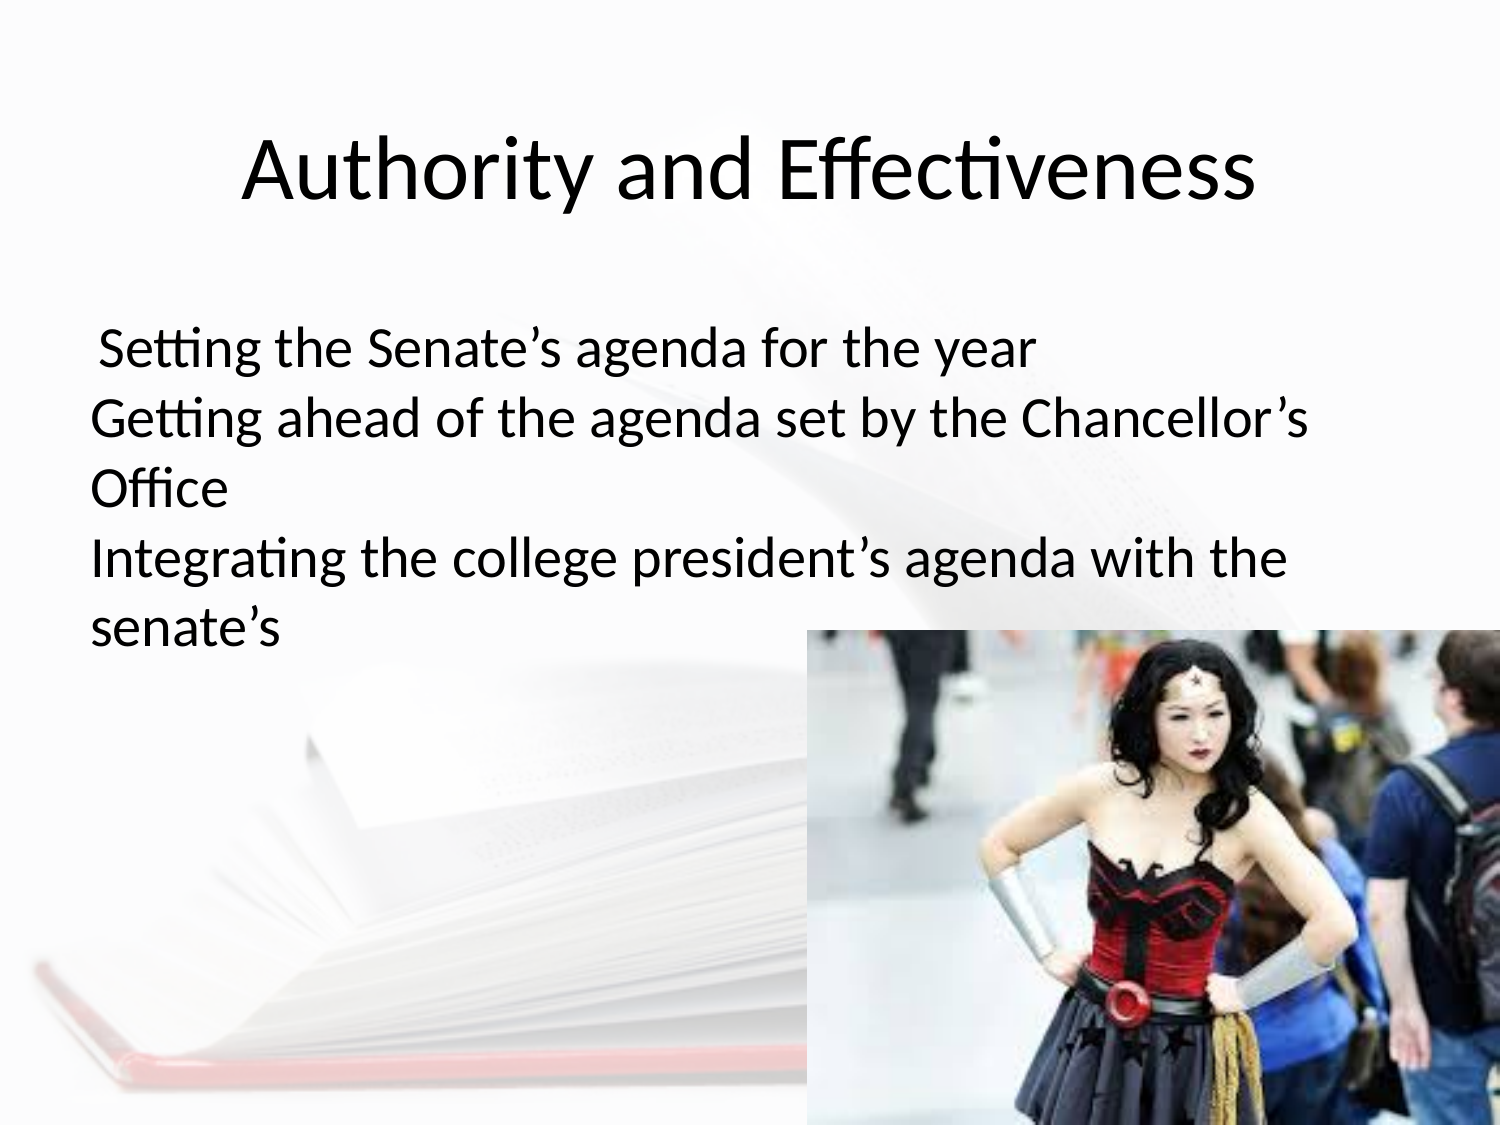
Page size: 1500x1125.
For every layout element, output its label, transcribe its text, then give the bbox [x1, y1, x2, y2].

title Authority and Effectiveness [75, 70, 1425, 255]
text_box Setting the Senate’s agenda for the year Getting ahead of the agenda set by the Chancellor’s Office Integrating the college president’s agenda with the senate’s [74, 301, 1425, 1014]
picture [807, 630, 1500, 1125]
